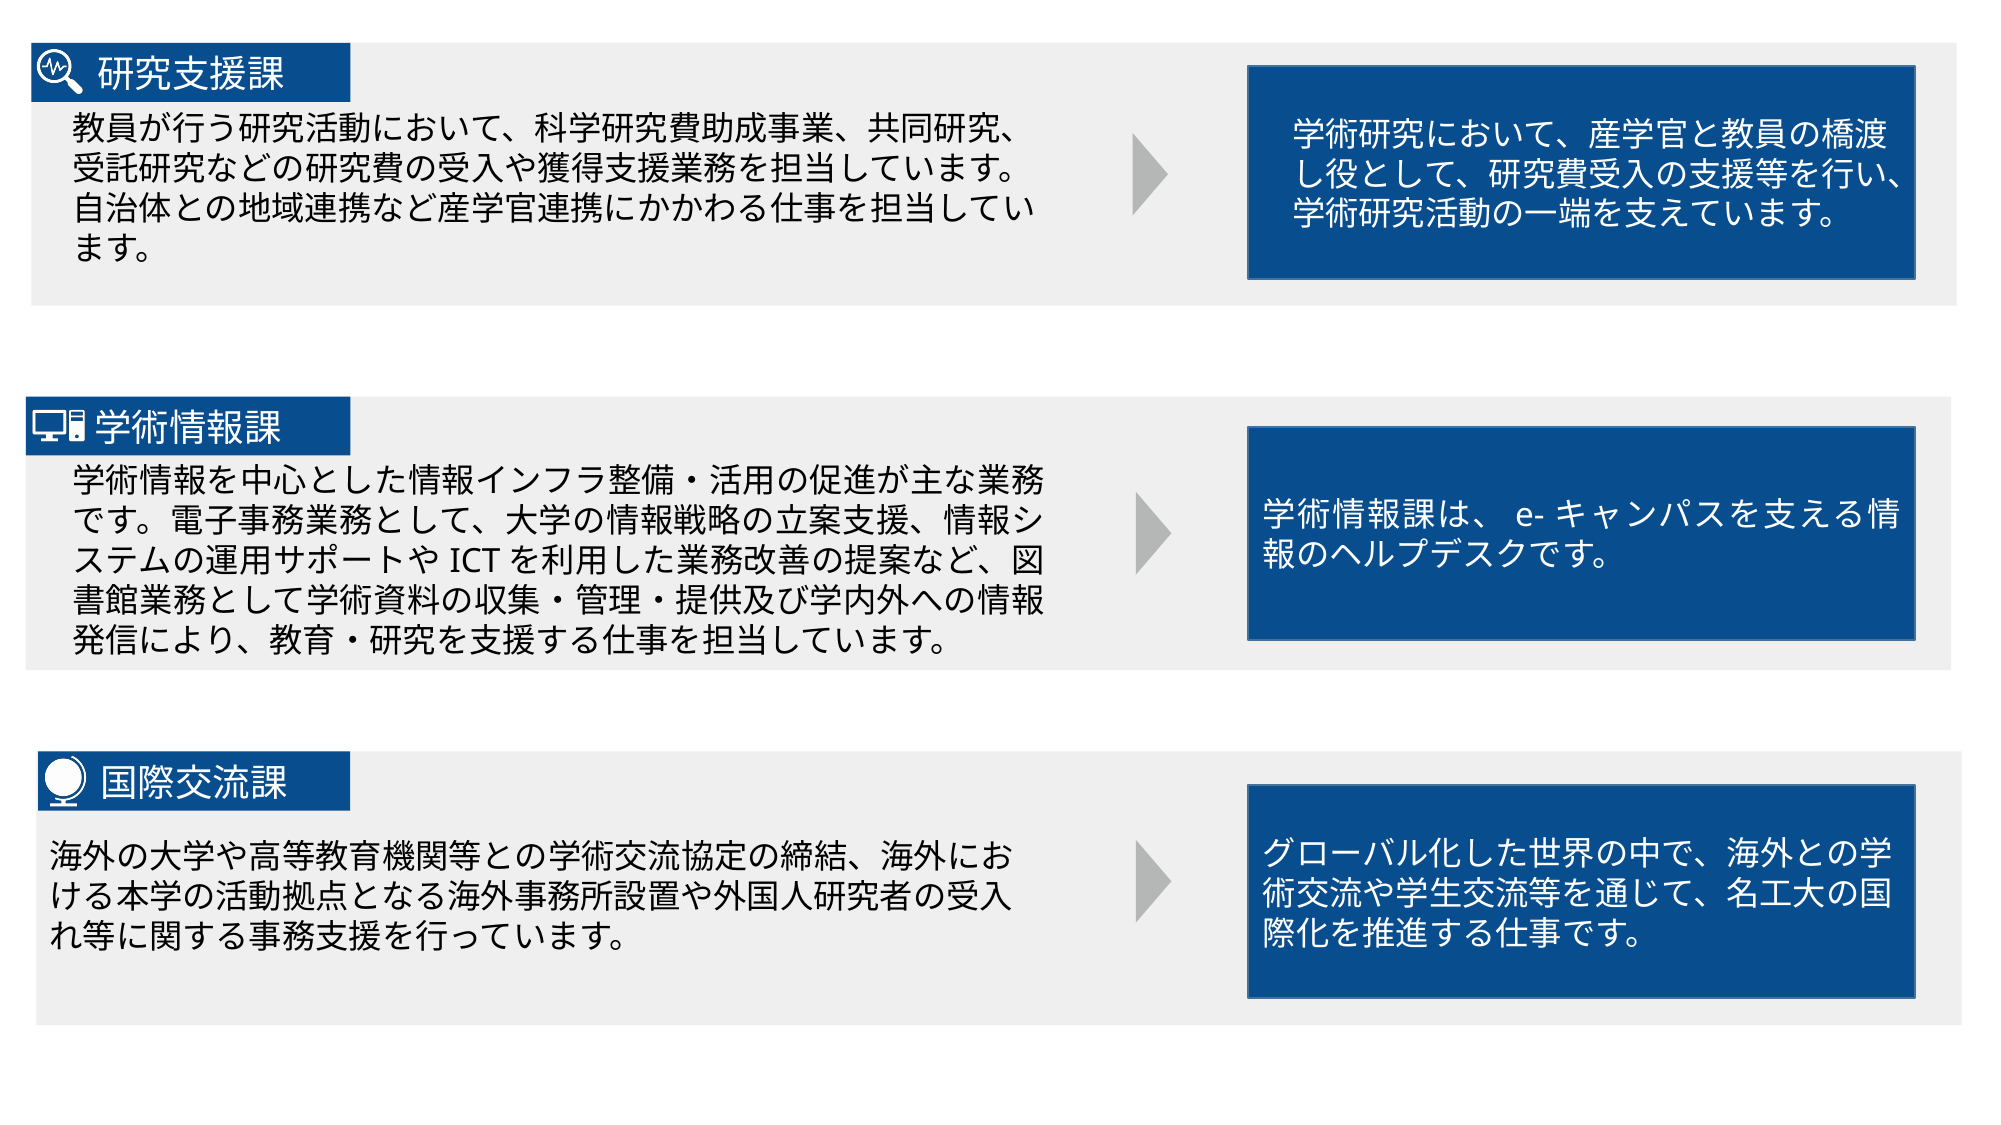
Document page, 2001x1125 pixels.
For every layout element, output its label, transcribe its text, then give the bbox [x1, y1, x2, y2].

picture [32, 44, 88, 99]
text_box [1134, 490, 1173, 576]
text_box 学術情報を中心とした情報インフラ整備・活用の促進が主な業務です。電子事務業務として、大学の情報戦略の立案支援、情報システムの運用サポートやICTを利用した業務改善の提案など、図書館業務として学術資料の収集・管理・提供及び学内外への情報発信により、教育・研究を支援する仕事を担当しています。 [28, 451, 1060, 666]
text_box 教員が行う研究活動において、科学研究費助成事業、共同研究、受託研究などの研究費の受入や獲得支援業務を担当しています。自治体との地域連携など産学官連携にかかわる仕事を担当しています。 [28, 99, 1053, 275]
text_box 海外の大学や高等教育機関等との学術交流協定の締結、海外における本学の活動拠点となる海外事務所設置や外国人研究者の受入れ等に関する事務支援を行っています。 [34, 828, 1060, 963]
text_box [35, 750, 1963, 1026]
text_box グローバル化した世界の中で、海外との学術交流や学生交流等を通じて、名工大の国際化を推進する仕事です。 [1247, 784, 1916, 999]
text_box 研究支援課 [30, 41, 352, 99]
text_box 学術情報課 [24, 395, 352, 457]
text_box 国際交流課 [37, 750, 352, 812]
text_box [1134, 838, 1173, 924]
text_box 学術情報課は、e-キャンパスを支える情報のヘルプデスクです。 [1247, 426, 1916, 641]
text_box [30, 42, 1958, 307]
text_box 学術研究において、産学官と教員の橋渡し役として、研究費受入の支援等を行い、学術研究活動の一端を支えています。 [1247, 65, 1916, 280]
picture [31, 398, 86, 453]
picture [38, 753, 93, 809]
text_box [1131, 131, 1169, 217]
text_box [25, 396, 1952, 671]
